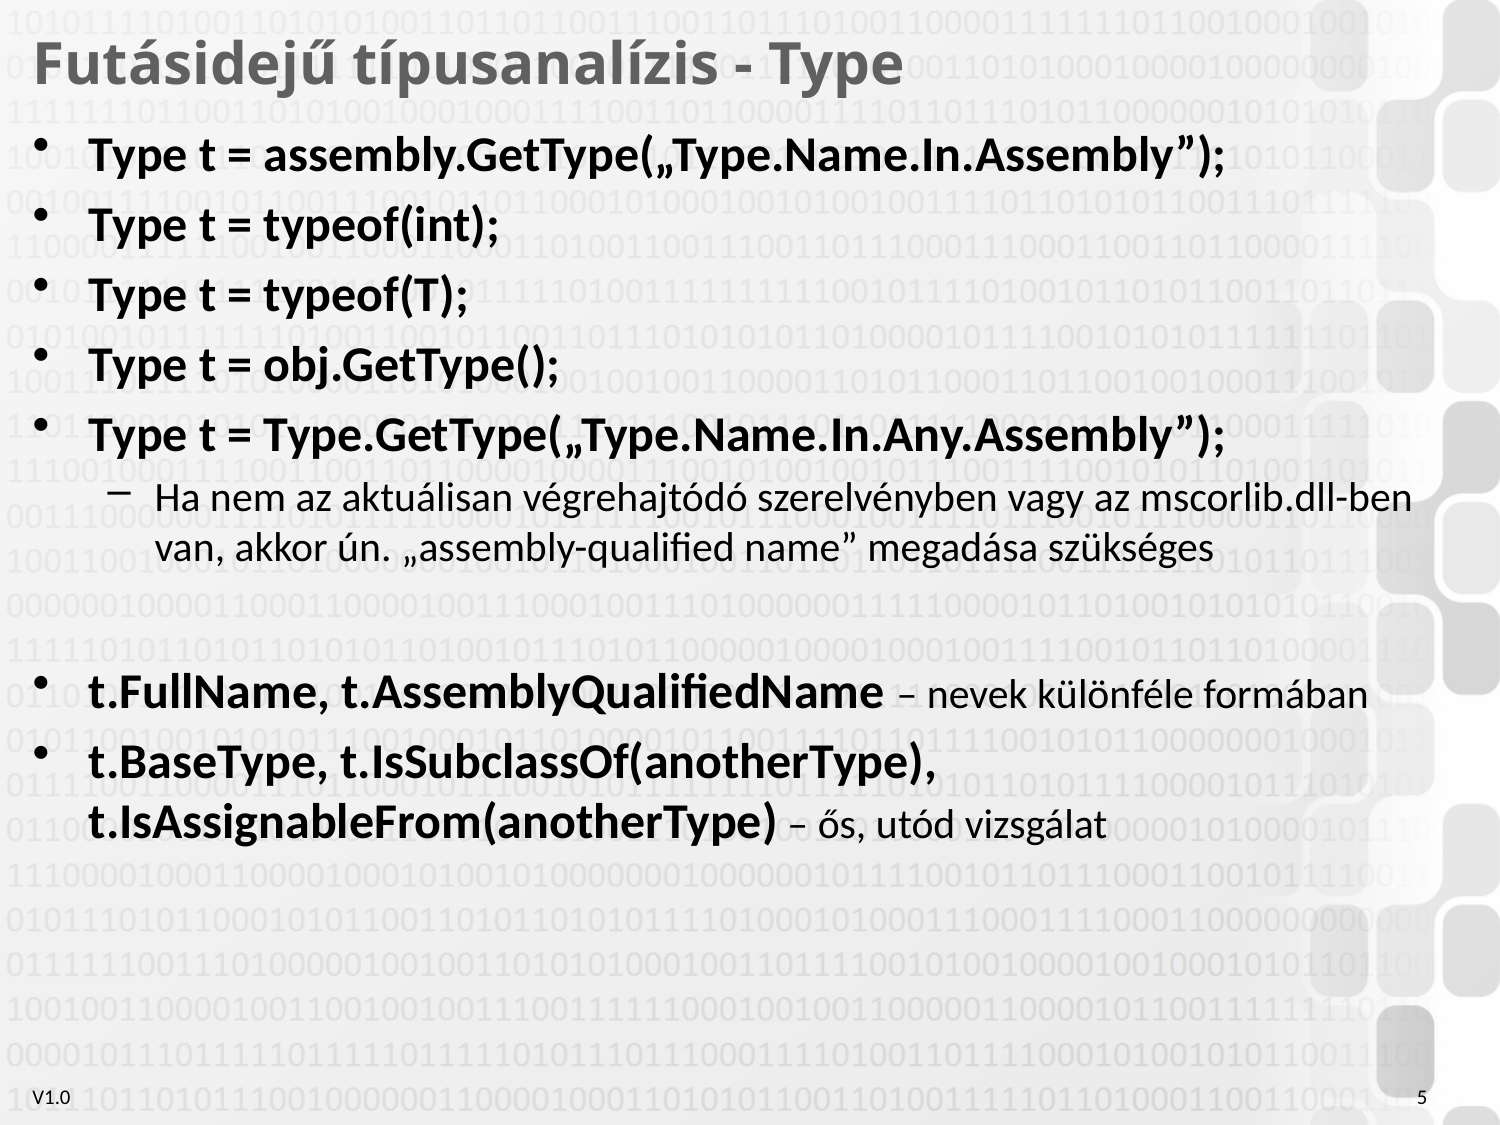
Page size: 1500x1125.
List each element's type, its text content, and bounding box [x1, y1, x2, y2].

slide_number 5 [1245, 1076, 1443, 1107]
picture [0, 0, 1500, 1125]
list Type t = assembly.GetType(„Type.Name.In.Assembly”); Type t = typeof(int); Type t = typeof(T); Type t = obj.GetType(); Type t = Type.GetType(„Type.Name.In.Any.Assembly”); Ha nem az aktuálisan végrehajtódó szerelvényben vagy az mscorlib.dll-ben van, akkor ún. „assembly-qualified name” megadása szükséges t.FullName, t.AssemblyQualifiedName – nevek különféle formában t.BaseType, t.IsSubclassOf(anotherType), t.IsAssignableFrom(anotherType) – ős, utód vizsgálat [17, 113, 1483, 1059]
title Futásidejű típusanalízis - Type [17, 19, 1483, 113]
